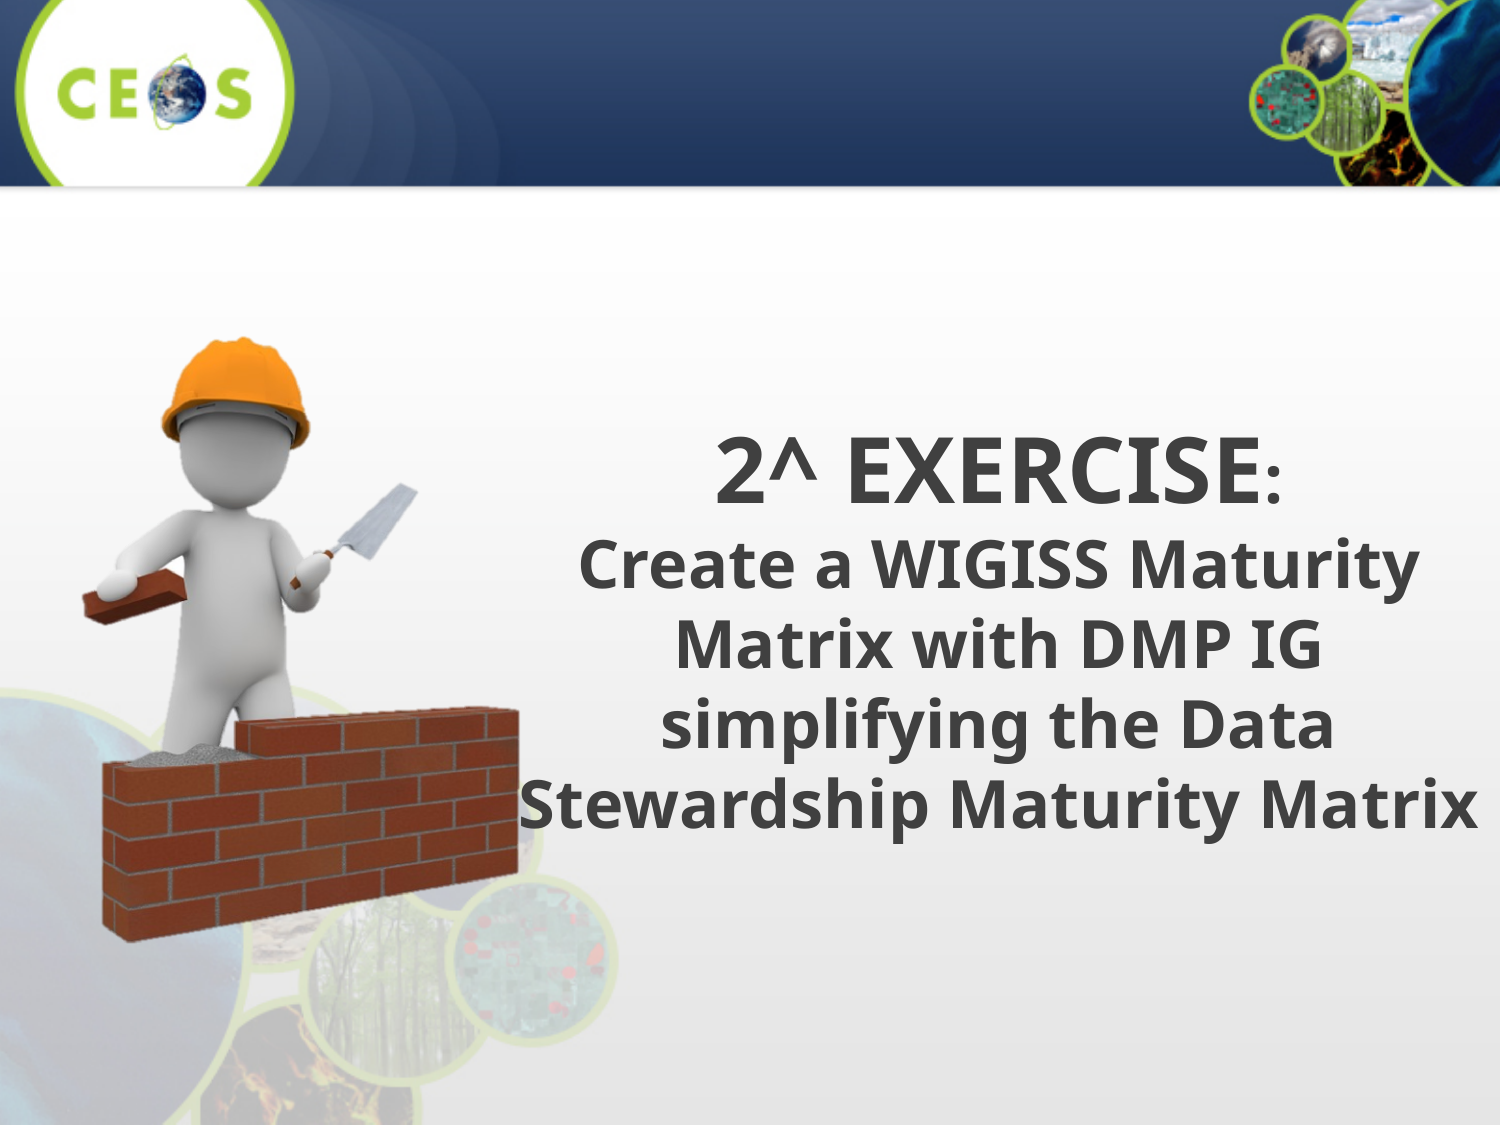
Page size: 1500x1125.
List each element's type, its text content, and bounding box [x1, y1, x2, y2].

picture [0, 0, 1500, 1125]
title 2^ EXERCISE: Create a WIGISS Maturity Matrix with DMP IG simplifying the Data Stewardship Maturity Matrix [597, 404, 1500, 475]
